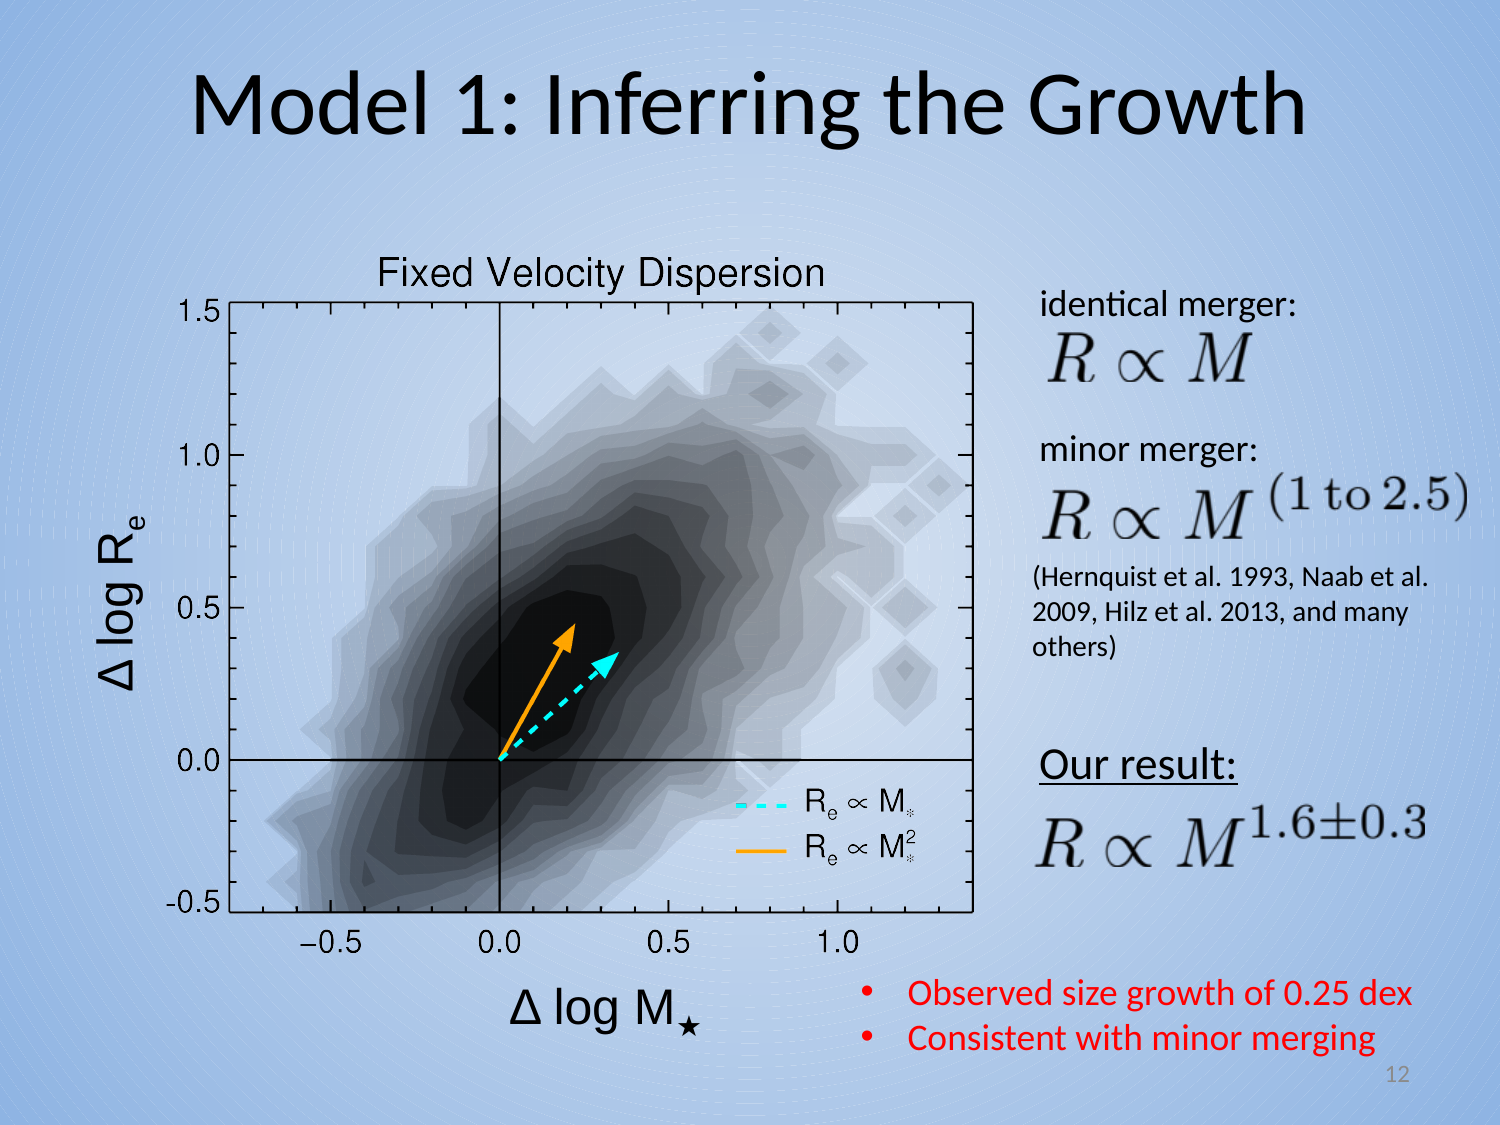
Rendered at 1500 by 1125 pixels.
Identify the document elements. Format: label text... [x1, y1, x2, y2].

text_box Δ log M★ [494, 966, 717, 1050]
picture [166, 249, 1023, 958]
slide_number 12 [1074, 1066, 1425, 1103]
text_box Δ log Re [74, 500, 158, 708]
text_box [1017, 271, 1500, 672]
title Model 1: Inferring the Growth [75, 4, 1425, 192]
text_box Observed size growth of 0.25 dex Consistent with minor merging [845, 961, 1500, 1066]
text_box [1022, 726, 1426, 867]
